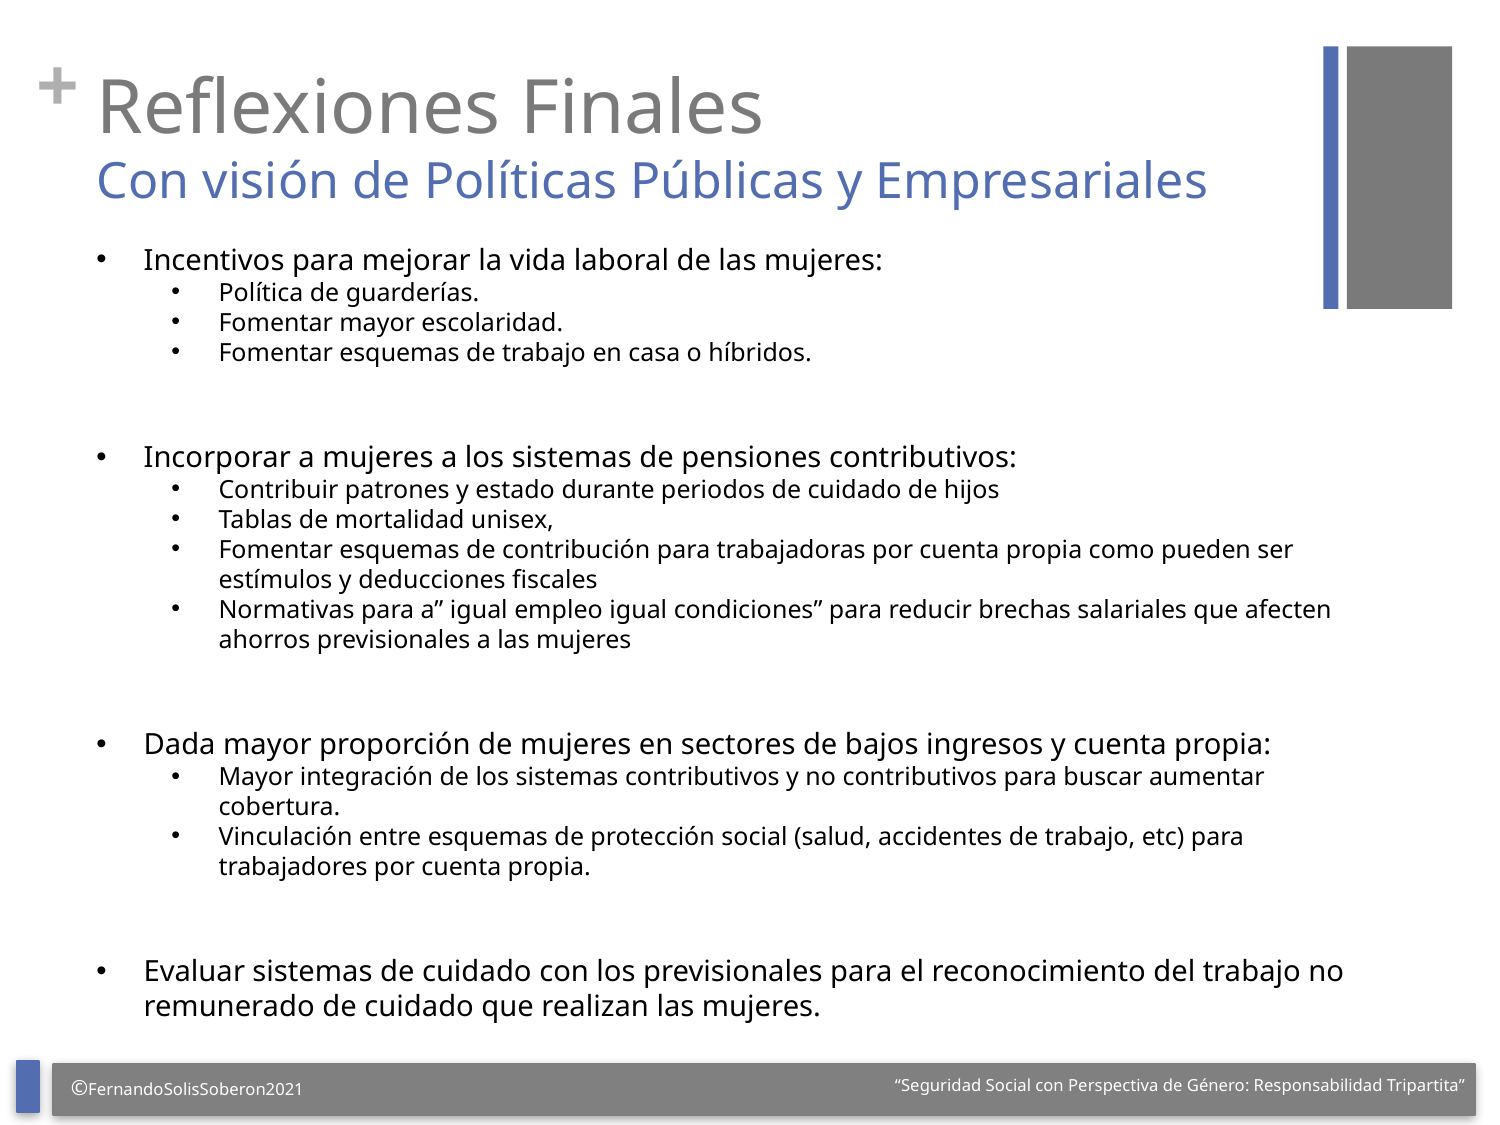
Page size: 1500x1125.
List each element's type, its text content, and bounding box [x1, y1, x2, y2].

text_box Incentivos para mejorar la vida laboral de las mujeres: Política de guarderías. Fomentar mayor escolaridad. Fomentar esquemas de trabajo en casa o híbridos. Incorporar a mujeres a los sistemas de pensiones contributivos: Contribuir patrones y estado durante periodos de cuidado de hijos Tablas de mortalidad unisex, Fomentar esquemas de contribución para trabajadoras por cuenta propia como pueden ser estímulos y deducciones fiscales Normativas para a” igual empleo igual condiciones” para reducir brechas salariales que afecten ahorros previsionales a las mujeres Dada mayor proporción de mujeres en sectores de bajos ingresos y cuenta propia: Mayor integración de los sistemas contributivos y no contributivos para buscar aumentar cobertura. Vinculación entre esquemas de protección social (salud, accidentes de trabajo, etc) para trabajadores por cuenta propia. Evaluar sistemas de cuidado con los previsionales para el reconocimiento del trabajo no remunerado de cuidado que realizan las mujeres. [81, 233, 1383, 1031]
text_box “Seguridad Social con Perspectiva de Género: Responsabilidad Tripartita” [880, 1067, 1481, 1103]
text_box [52, 1063, 1476, 1116]
title Reflexiones Finales Con visión de Políticas Públicas y Empresariales [81, 50, 1322, 233]
text_box ©FernandoSolisSoberon2021 [56, 1067, 319, 1108]
text_box [16, 1060, 40, 1113]
